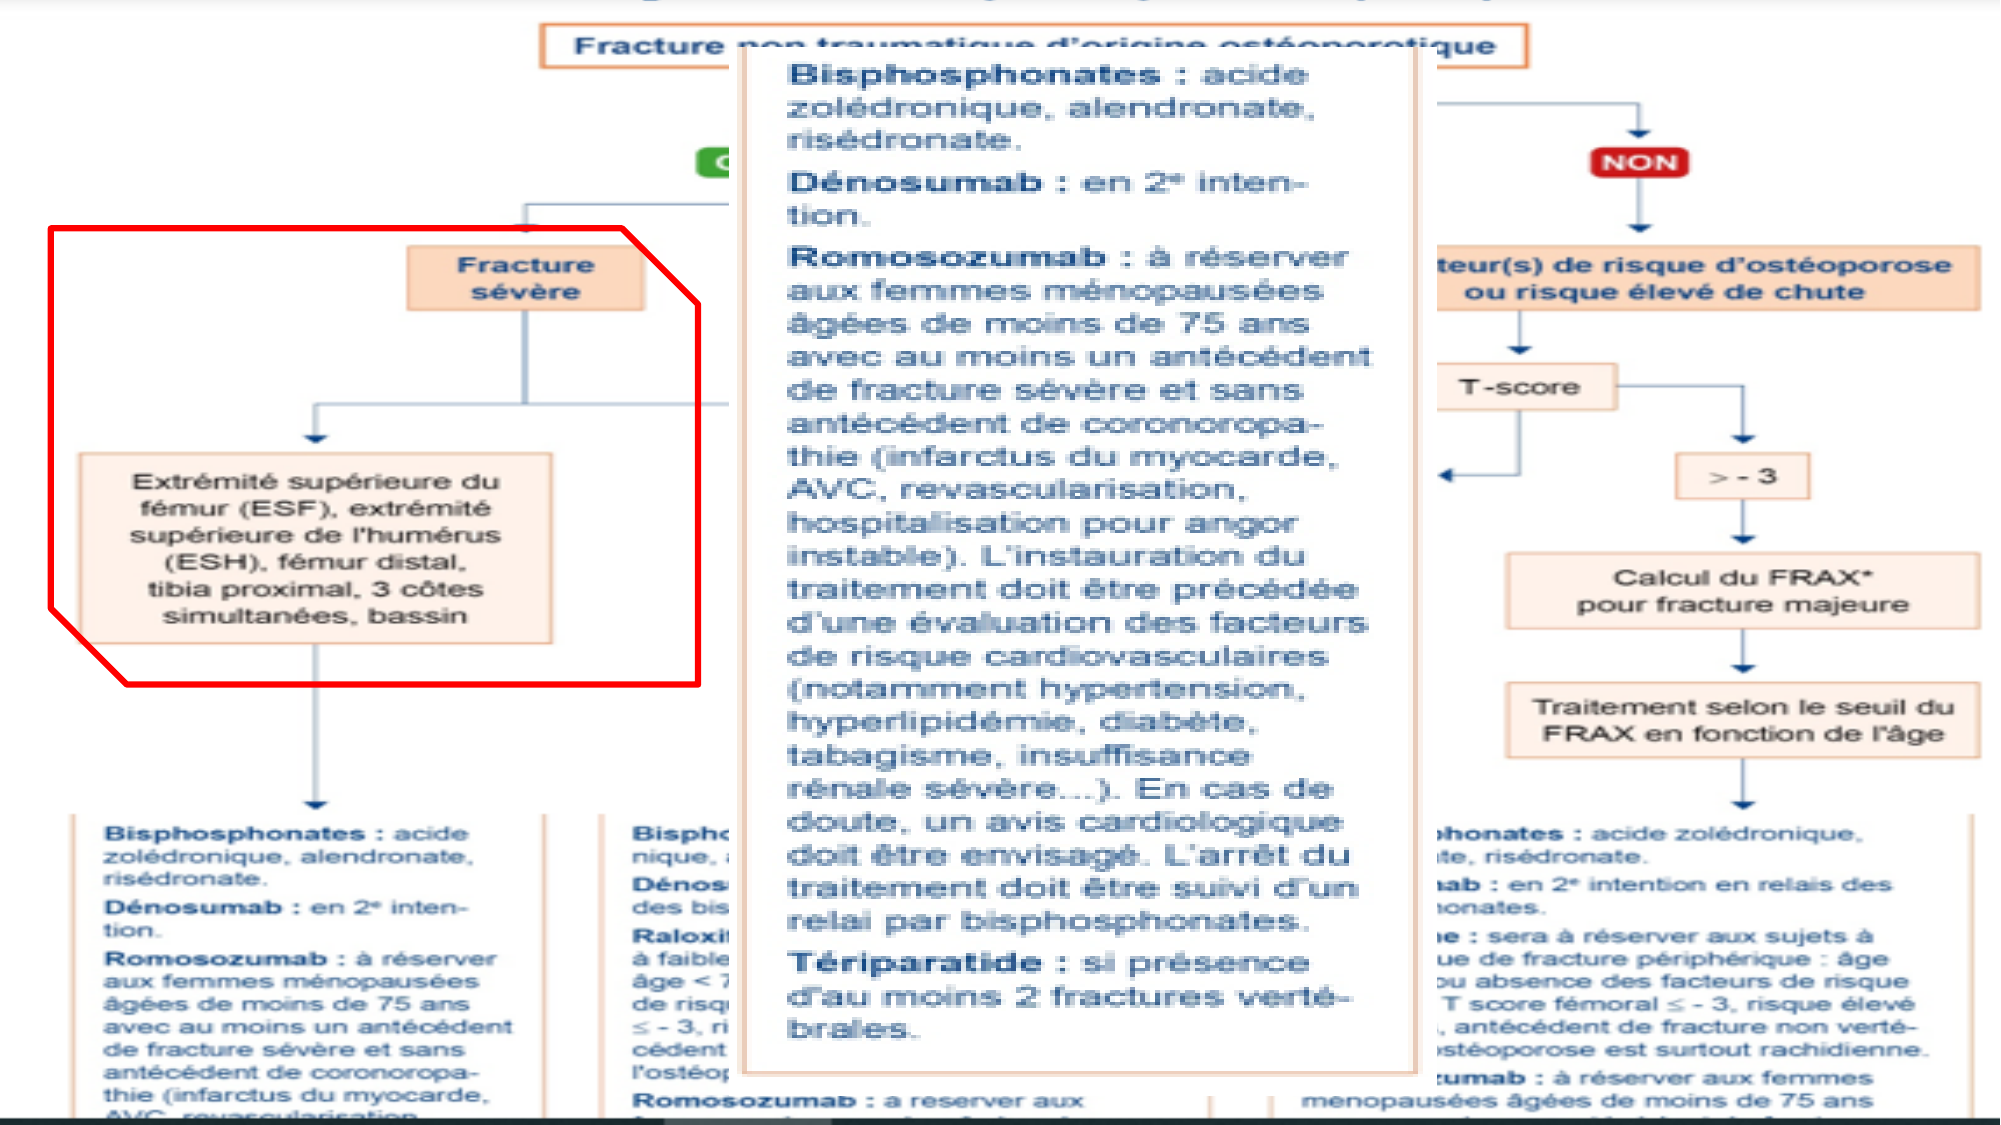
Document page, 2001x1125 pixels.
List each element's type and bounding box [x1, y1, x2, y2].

picture [0, 0, 2000, 1125]
list [728, 46, 1438, 1096]
